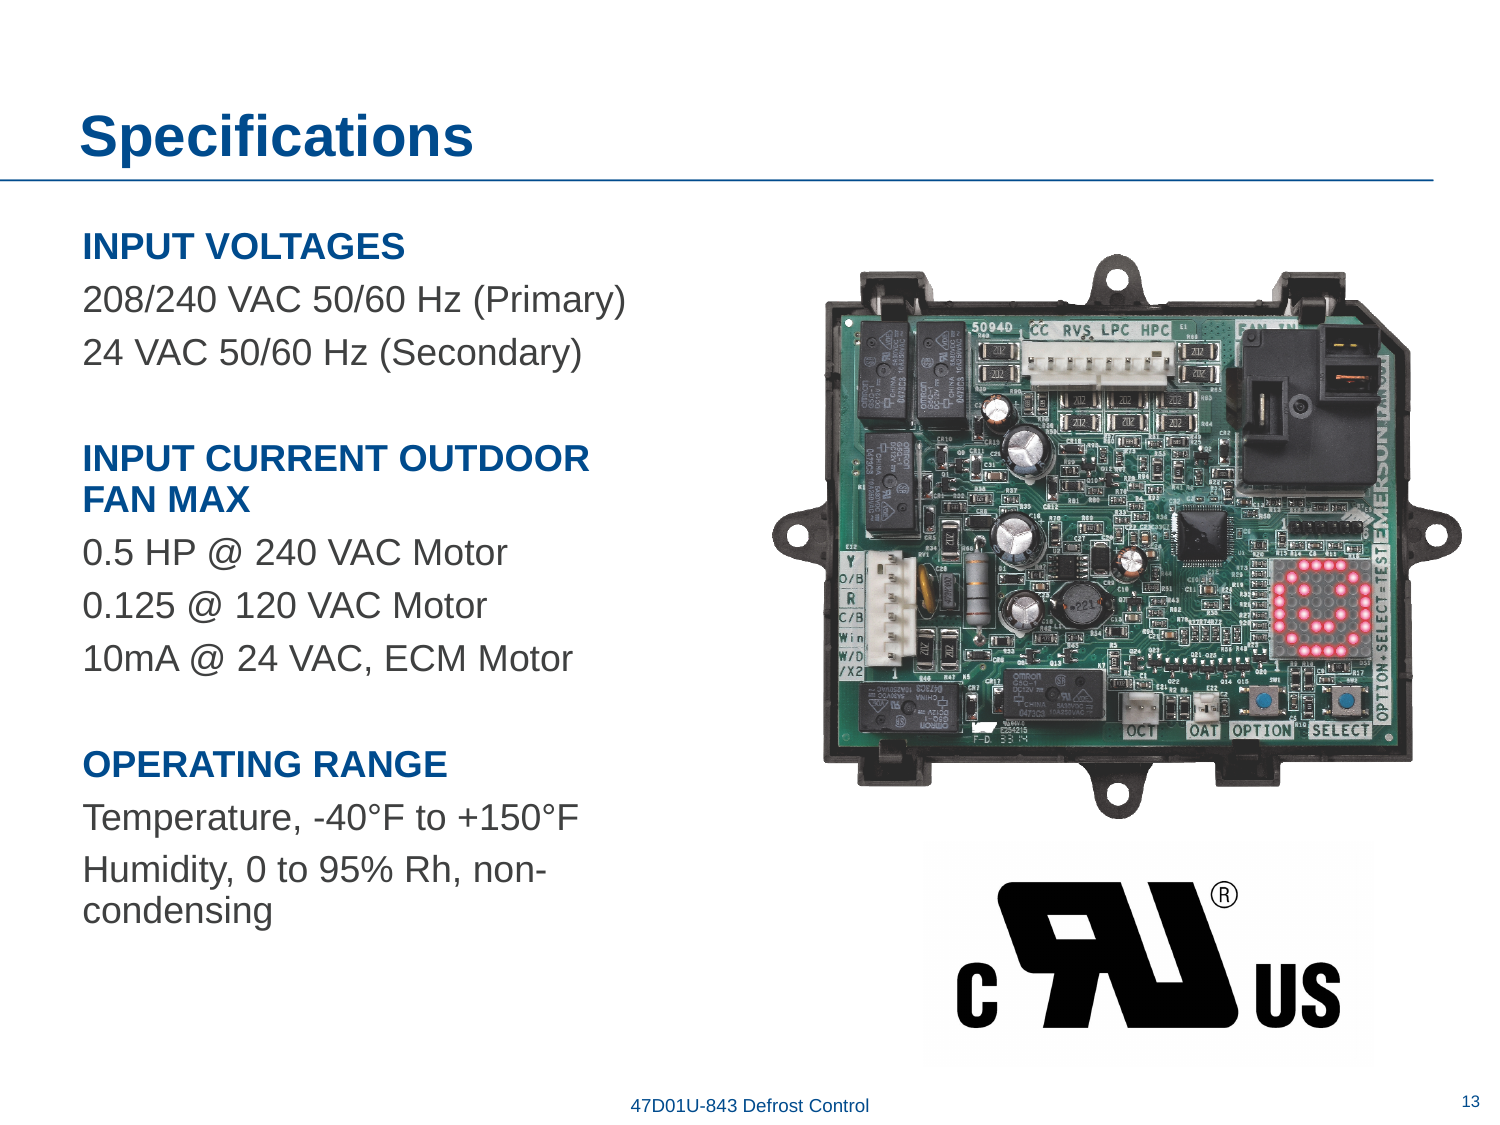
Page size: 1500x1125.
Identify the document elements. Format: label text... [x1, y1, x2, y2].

list INPUT VOLTAGES 208/240 VAC 50/60 Hz (Primary) 24 VAC 50/60 Hz (Secondary) INPUT CURRENT OUTDOOR FAN MAX 0.5 HP @ 240 VAC Motor 0.125 @ 120 VAC Motor 10mA @ 24 VAC, ECM Motor OPERATING RANGE Temperature, -40°F to +150°F Humidity, 0 to 95% Rh, non-condensing [66, 212, 678, 1055]
picture [772, 254, 1462, 820]
title Specifications [64, 20, 1436, 177]
picture [923, 841, 1374, 1067]
